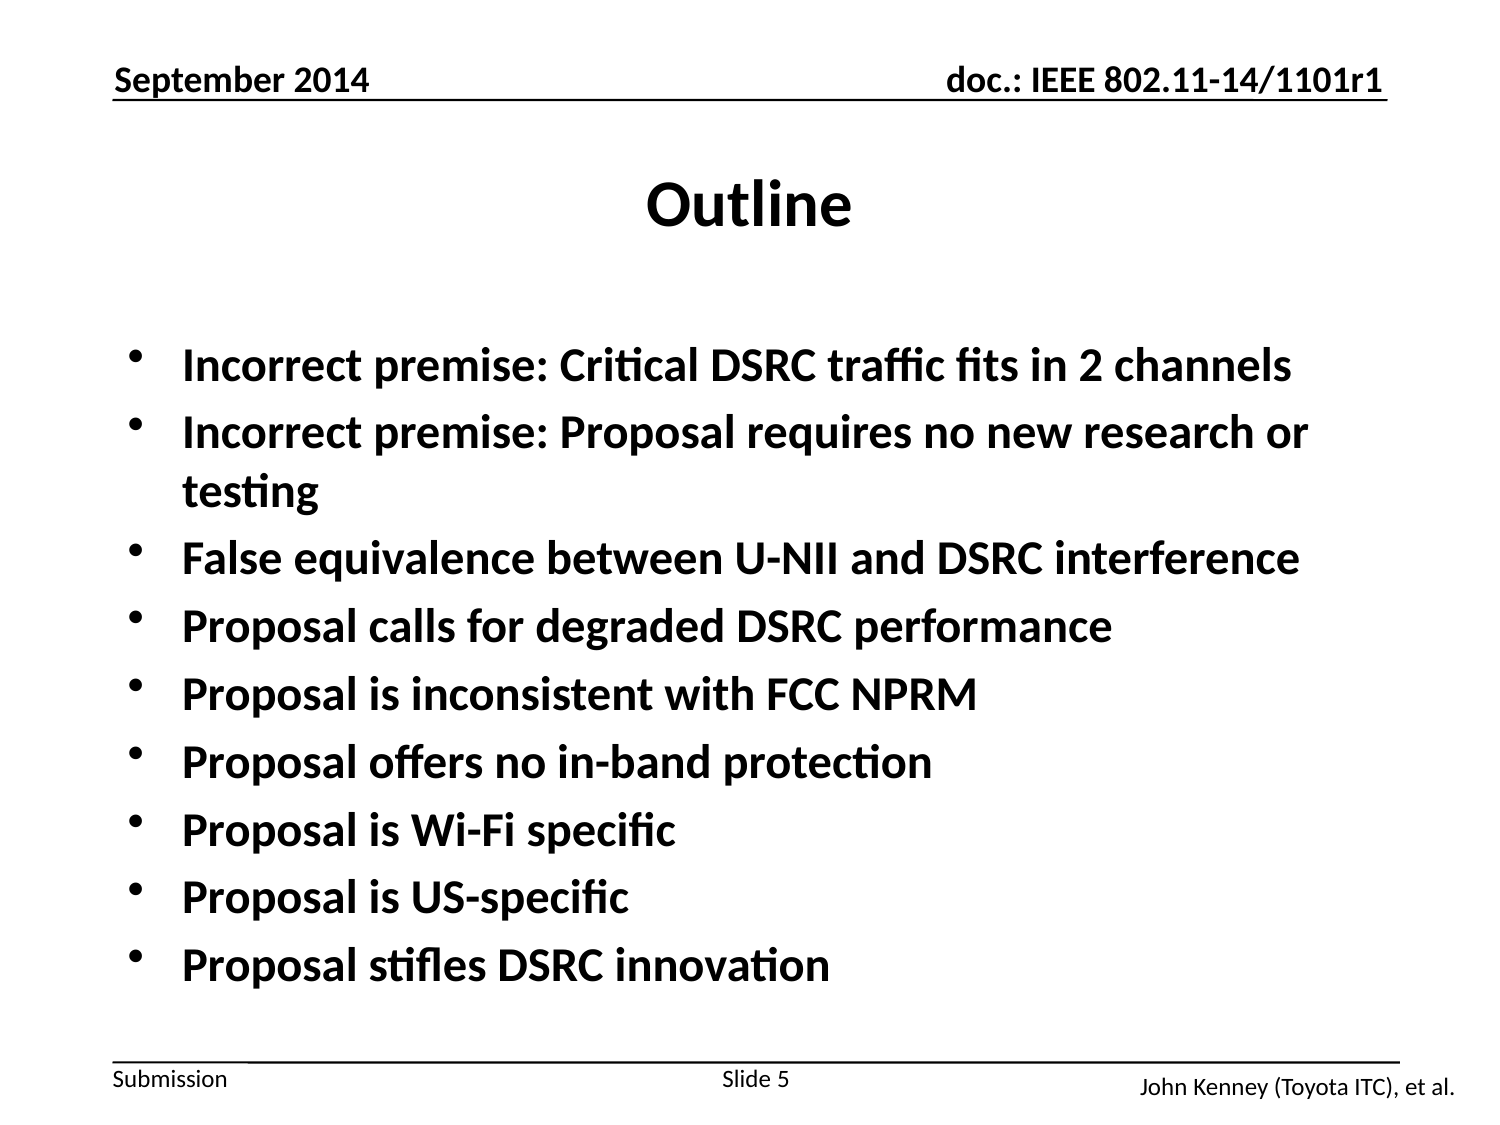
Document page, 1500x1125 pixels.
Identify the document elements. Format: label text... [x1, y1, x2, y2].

slide_number Slide 5 [713, 1061, 799, 1093]
list Incorrect premise: Critical DSRC traffic fits in 2 channels Incorrect premise: Proposal requires no new research or testing False equivalence between U-NII and DSRC interference Proposal calls for degraded DSRC performance Proposal is inconsistent with FCC NPRM Proposal offers no in-band protection Proposal is Wi-Fi specific Proposal is US-specific Proposal stifles DSRC innovation [112, 324, 1388, 1000]
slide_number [114, 54, 372, 101]
footer John Kenney (Toyota ITC), et al. [1137, 1070, 1456, 1125]
title Outline [112, 112, 1388, 288]
